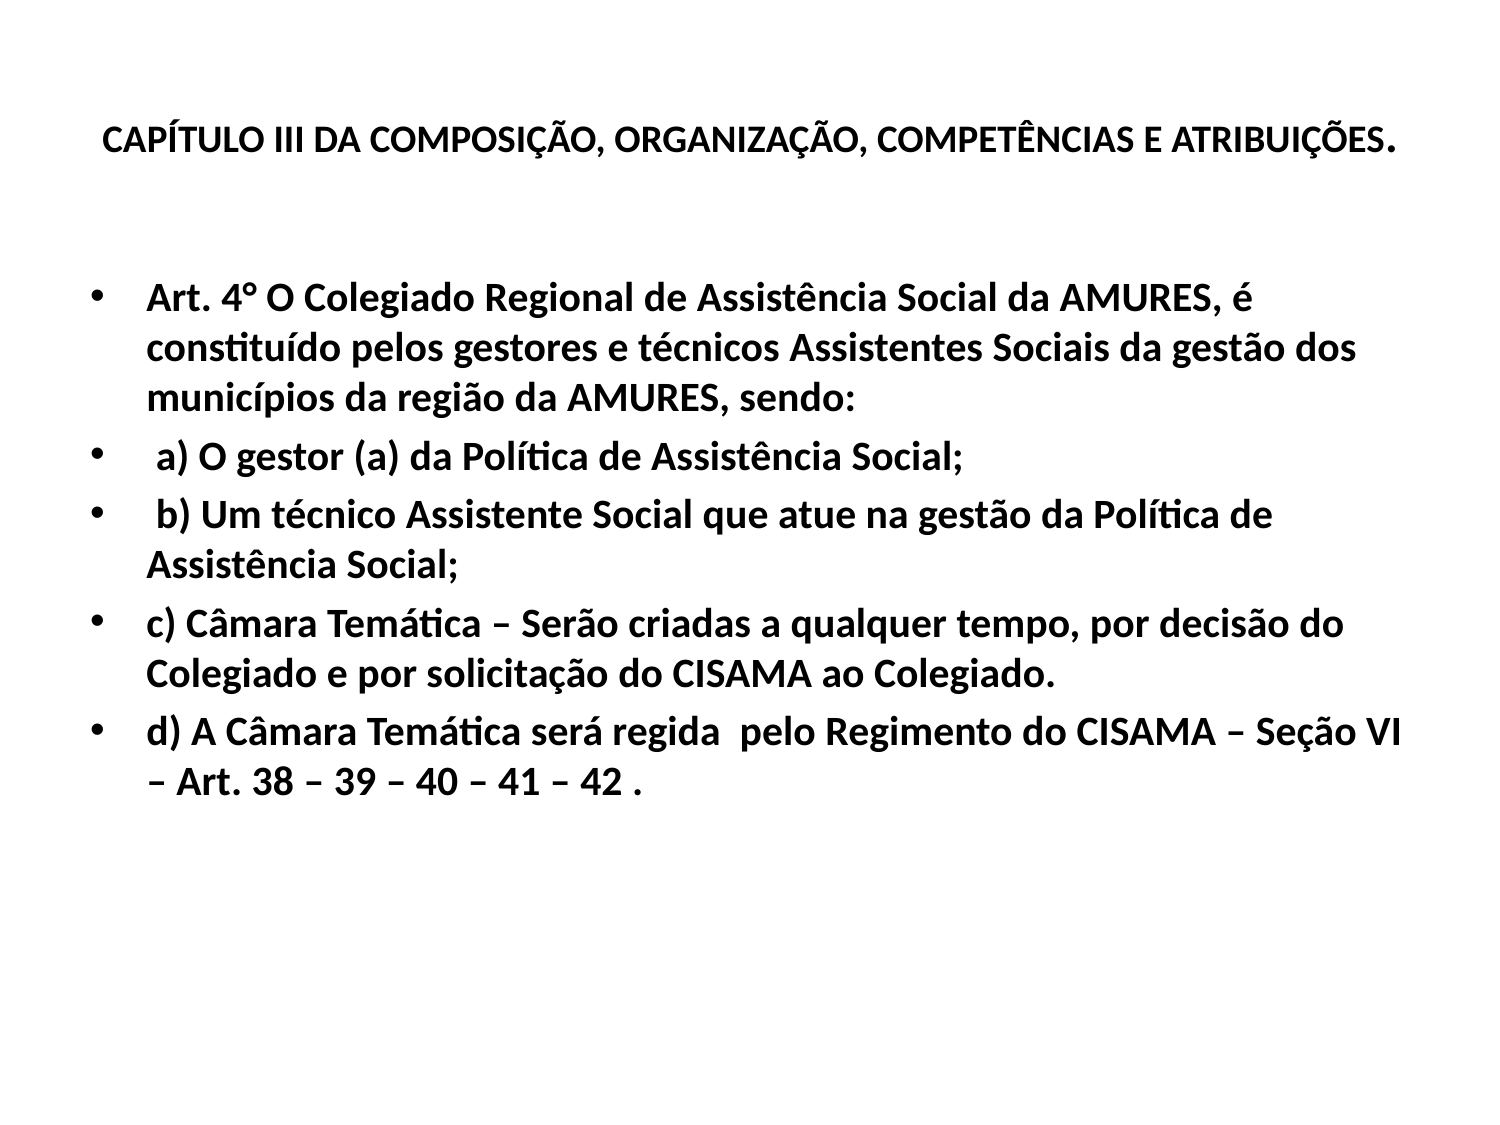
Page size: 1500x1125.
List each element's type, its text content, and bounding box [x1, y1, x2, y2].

list Art. 4° O Colegiado Regional de Assistência Social da AMURES, é constituído pelos gestores e técnicos Assistentes Sociais da gestão dos municípios da região da AMURES, sendo: a) O gestor (a) da Política de Assistência Social; b) Um técnico Assistente Social que atue na gestão da Política de Assistência Social; c) Câmara Temática – Serão criadas a qualquer tempo, por decisão do Colegiado e por solicitação do CISAMA ao Colegiado. d) A Câmara Temática será regida pelo Regimento do CISAMA – Seção VI – Art. 38 – 39 – 40 – 41 – 42 . [75, 262, 1425, 1005]
title CAPÍTULO III DA COMPOSIÇÃO, ORGANIZAÇÃO, COMPETÊNCIAS E ATRIBUIÇÕES. [75, 45, 1425, 233]
